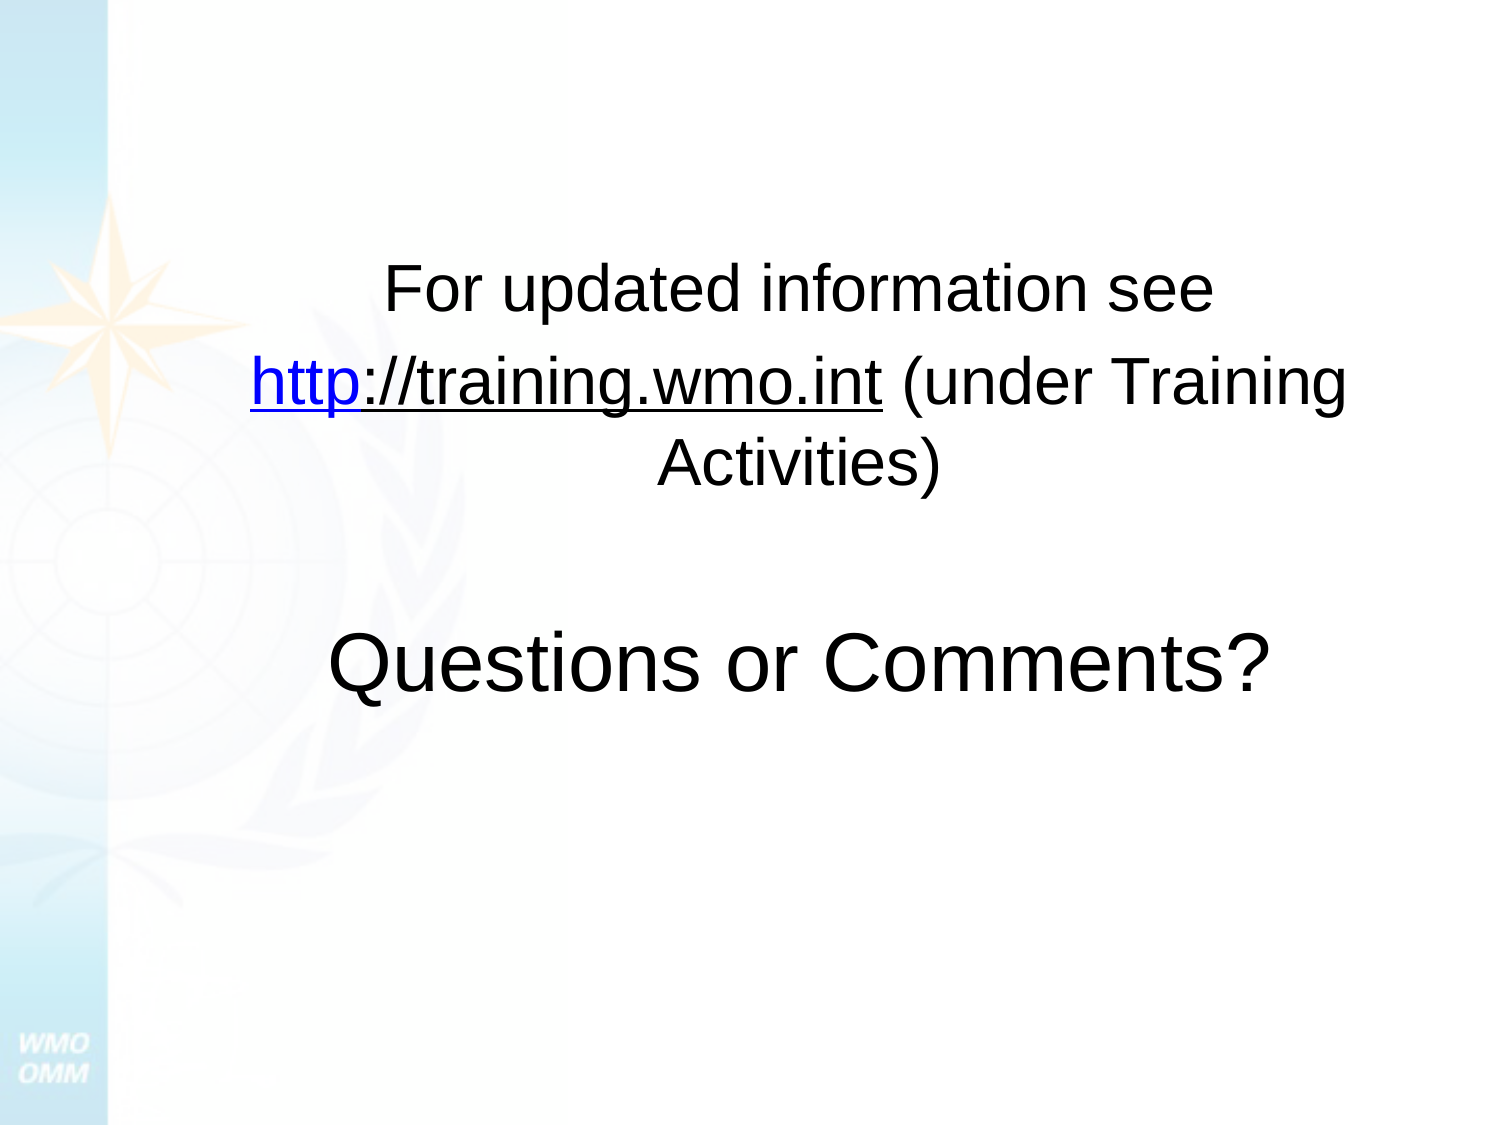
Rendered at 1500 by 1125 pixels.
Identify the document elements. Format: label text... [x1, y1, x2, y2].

list For updated information see http://training.wmo.int (under Training Activities) Questions or Comments? [150, 237, 1450, 1038]
